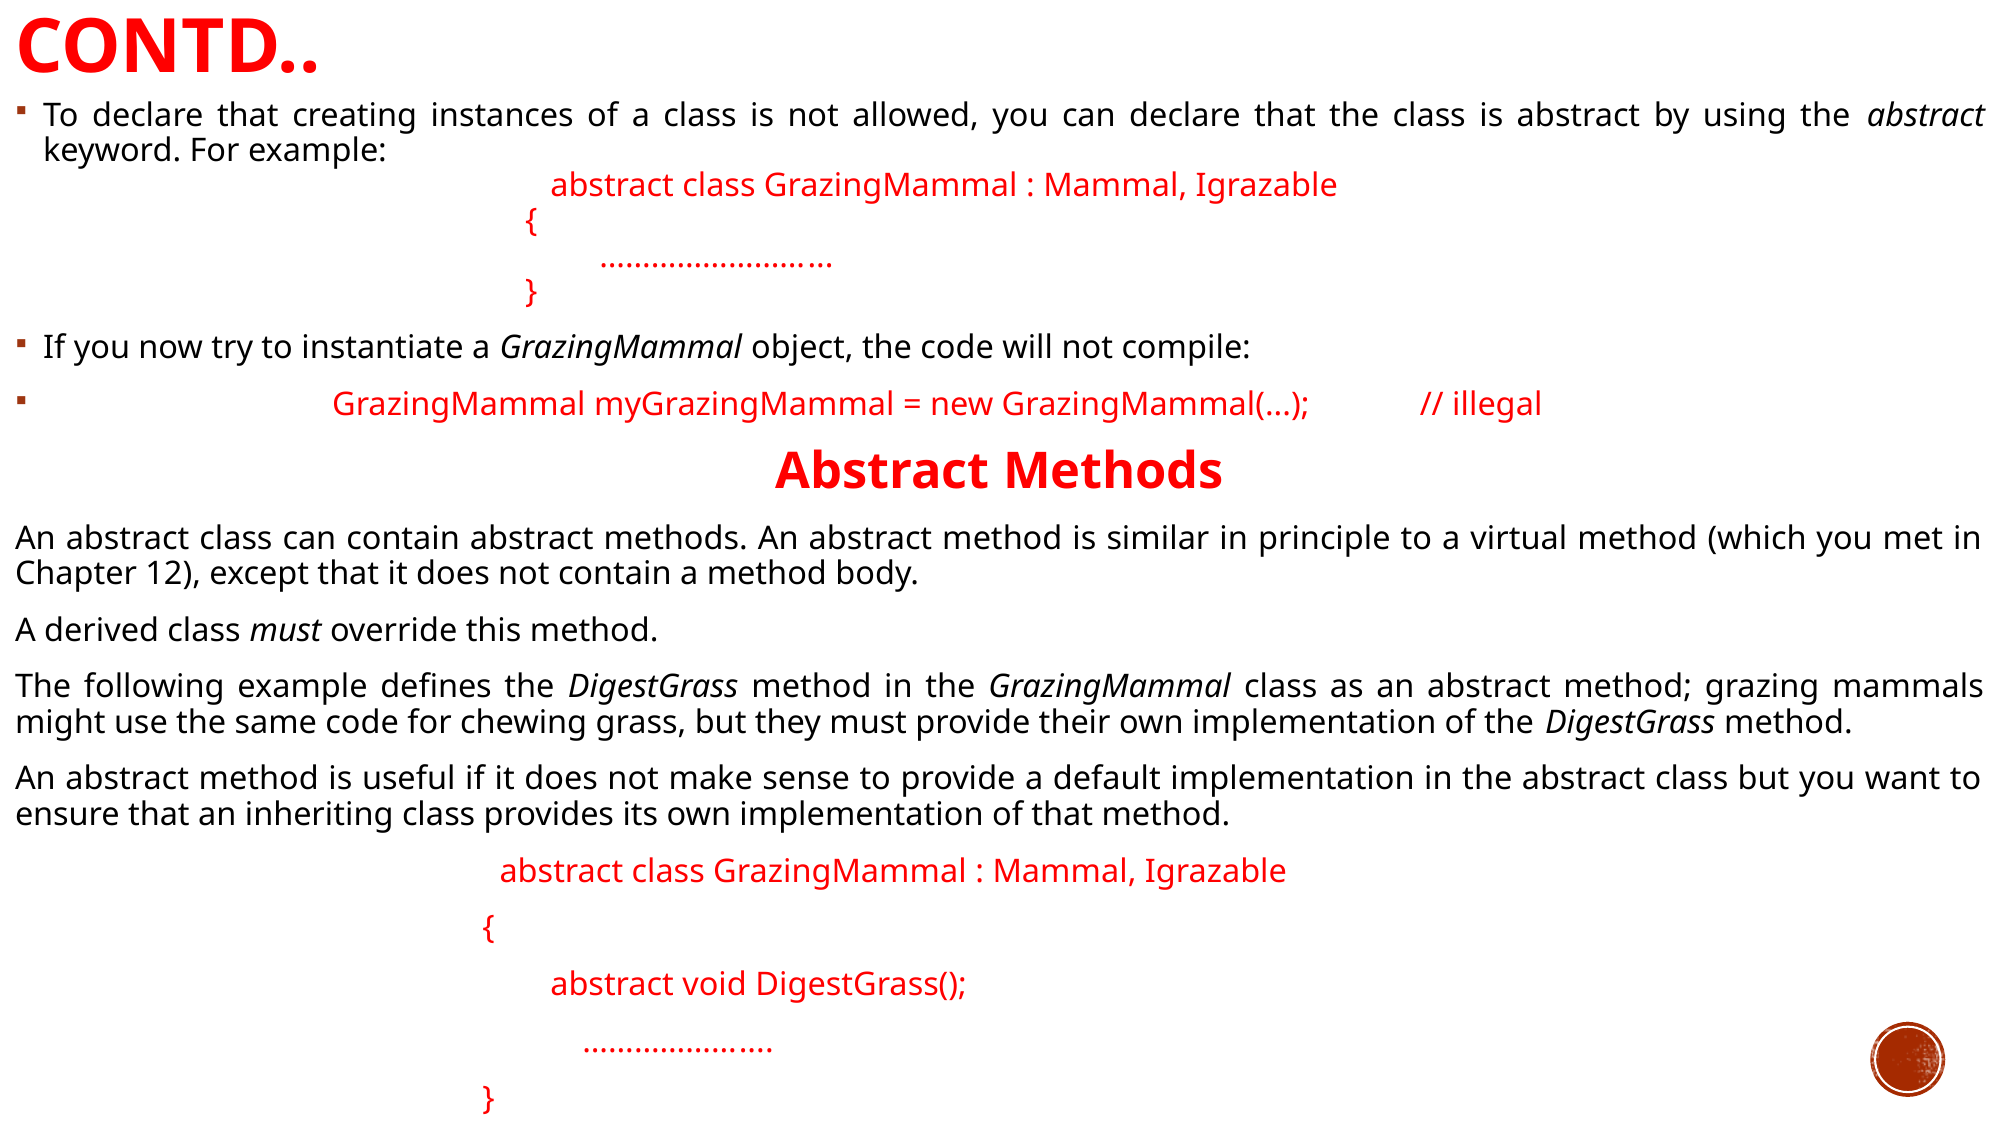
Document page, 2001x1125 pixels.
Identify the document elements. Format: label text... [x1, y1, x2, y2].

list To declare that creating instances of a class is not allowed, you can declare that the class is abstract by using the abstract keyword. For example: abstract class GrazingMammal : Mammal, Igrazable { ……………………... } If you now try to instantiate a GrazingMammal object, the code will not compile: GrazingMammal myGrazingMammal = new GrazingMammal(...); // illegal Abstract Methods An abstract class can contain abstract methods. An abstract method is similar in principle to a virtual method (which you met in Chapter 12), except that it does not contain a method body. A derived class must override this method. The following example defines the DigestGrass method in the GrazingMammal class as an abstract method; grazing mammals might use the same code for chewing grass, but they must provide their own implementation of the DigestGrass method. An abstract method is useful if it does not make sense to provide a default implementation in the abstract class but you want to ensure that an inheriting class provides its own implementation of that method. abstract class GrazingMammal : Mammal, Igrazable { abstract void DigestGrass(); ……………….... } [0, 90, 2000, 1125]
title Contd.. [0, 5, 1984, 90]
